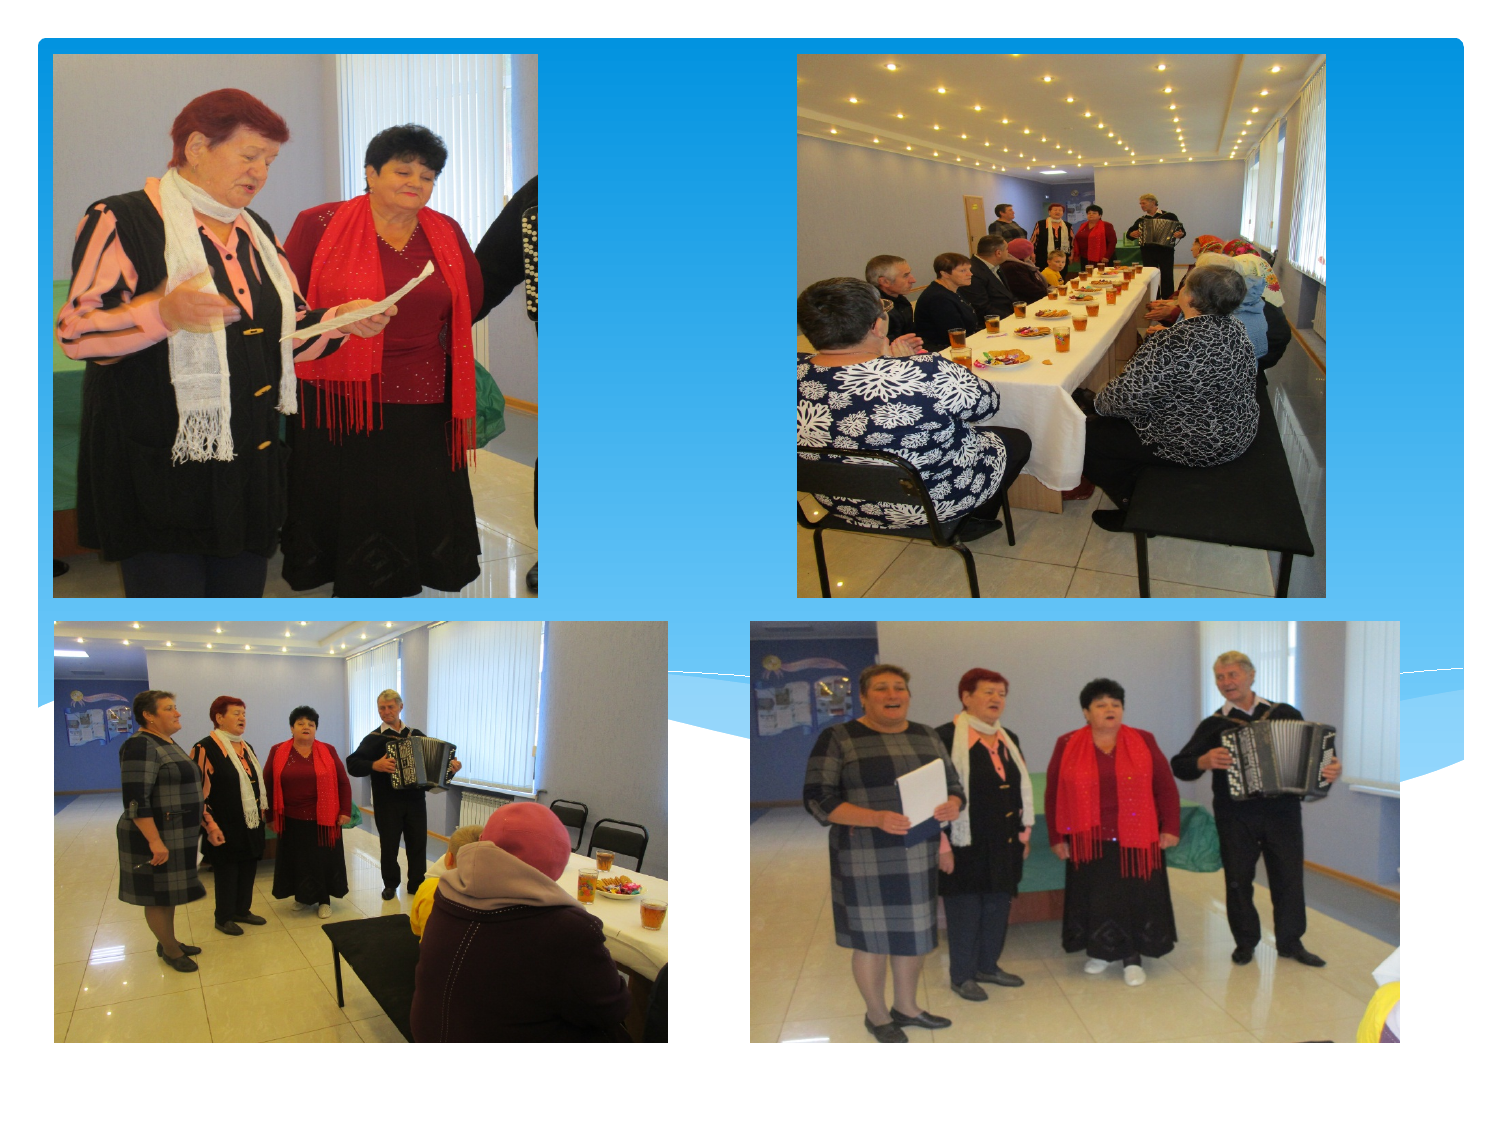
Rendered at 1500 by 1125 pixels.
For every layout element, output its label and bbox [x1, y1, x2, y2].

picture [54, 621, 668, 1043]
picture [749, 621, 1400, 1043]
picture [796, 55, 1326, 599]
picture [52, 55, 538, 599]
